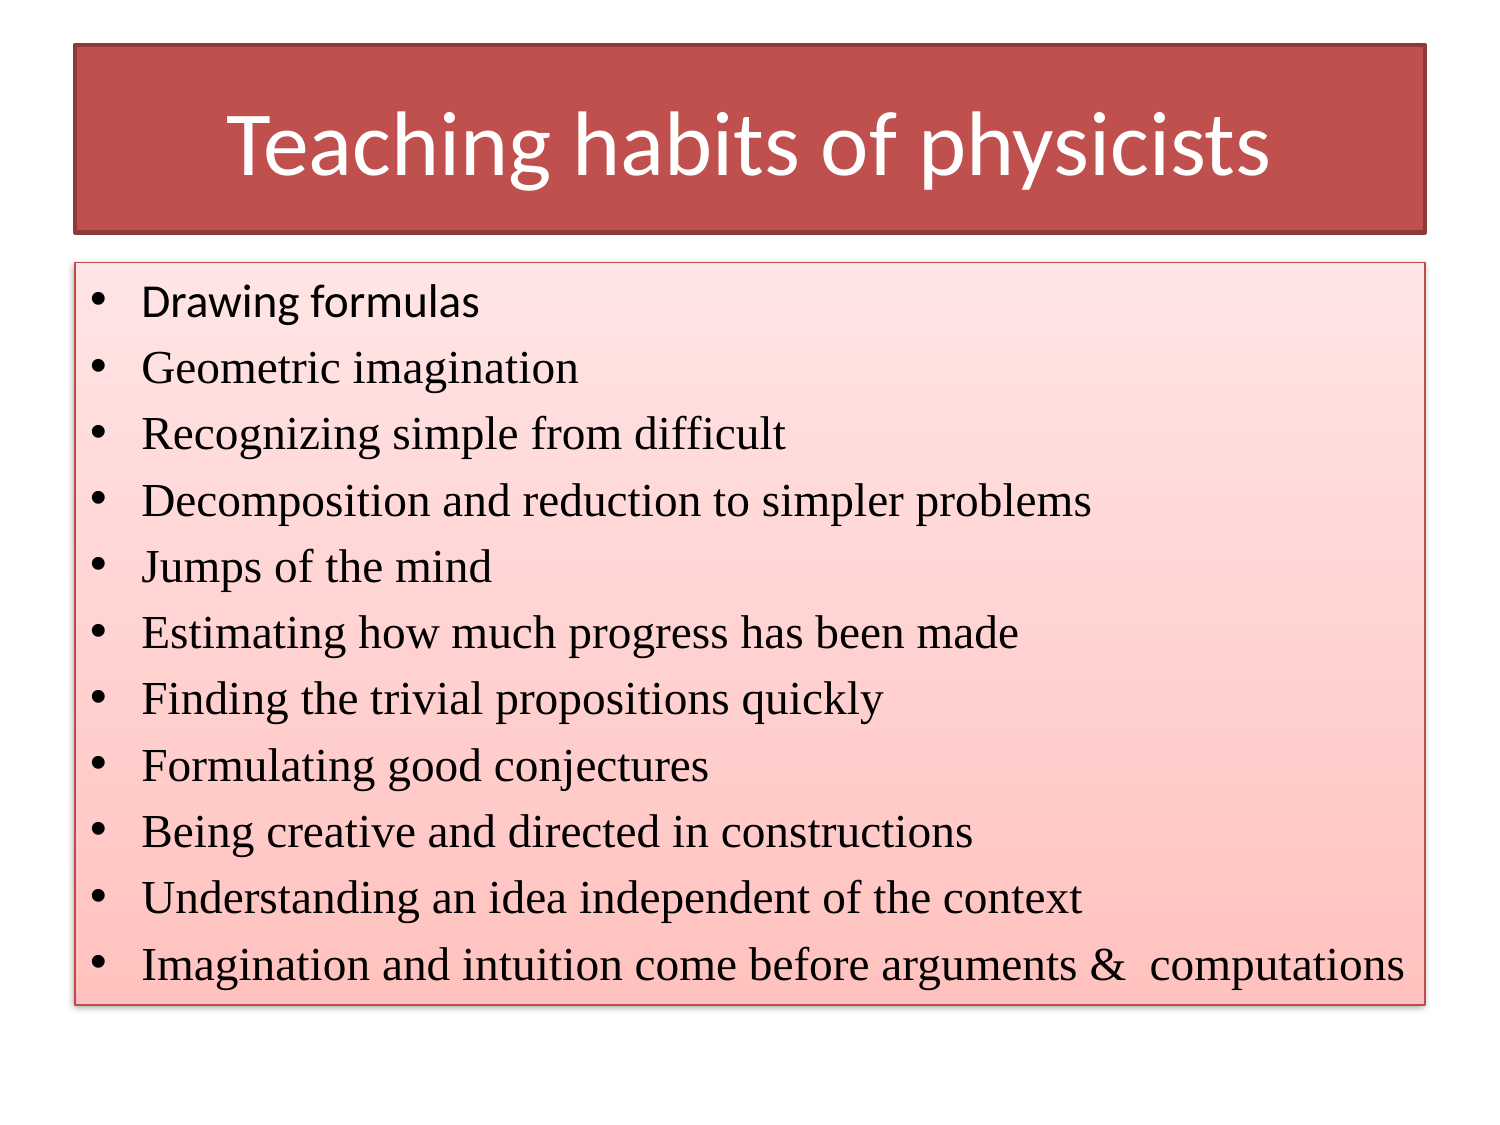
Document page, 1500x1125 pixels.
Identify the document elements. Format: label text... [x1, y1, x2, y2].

list Drawing formulas Geometric imagination Recognizing simple from difficult Decomposition and reduction to simpler problems Jumps of the mind Estimating how much progress has been made Finding the trivial propositions quickly Formulating good conjectures Being creative and directed in constructions Understanding an idea independent of the context Imagination and intuition come before arguments & computations [74, 262, 1426, 1006]
title Teaching habits of physicists [73, 43, 1427, 235]
